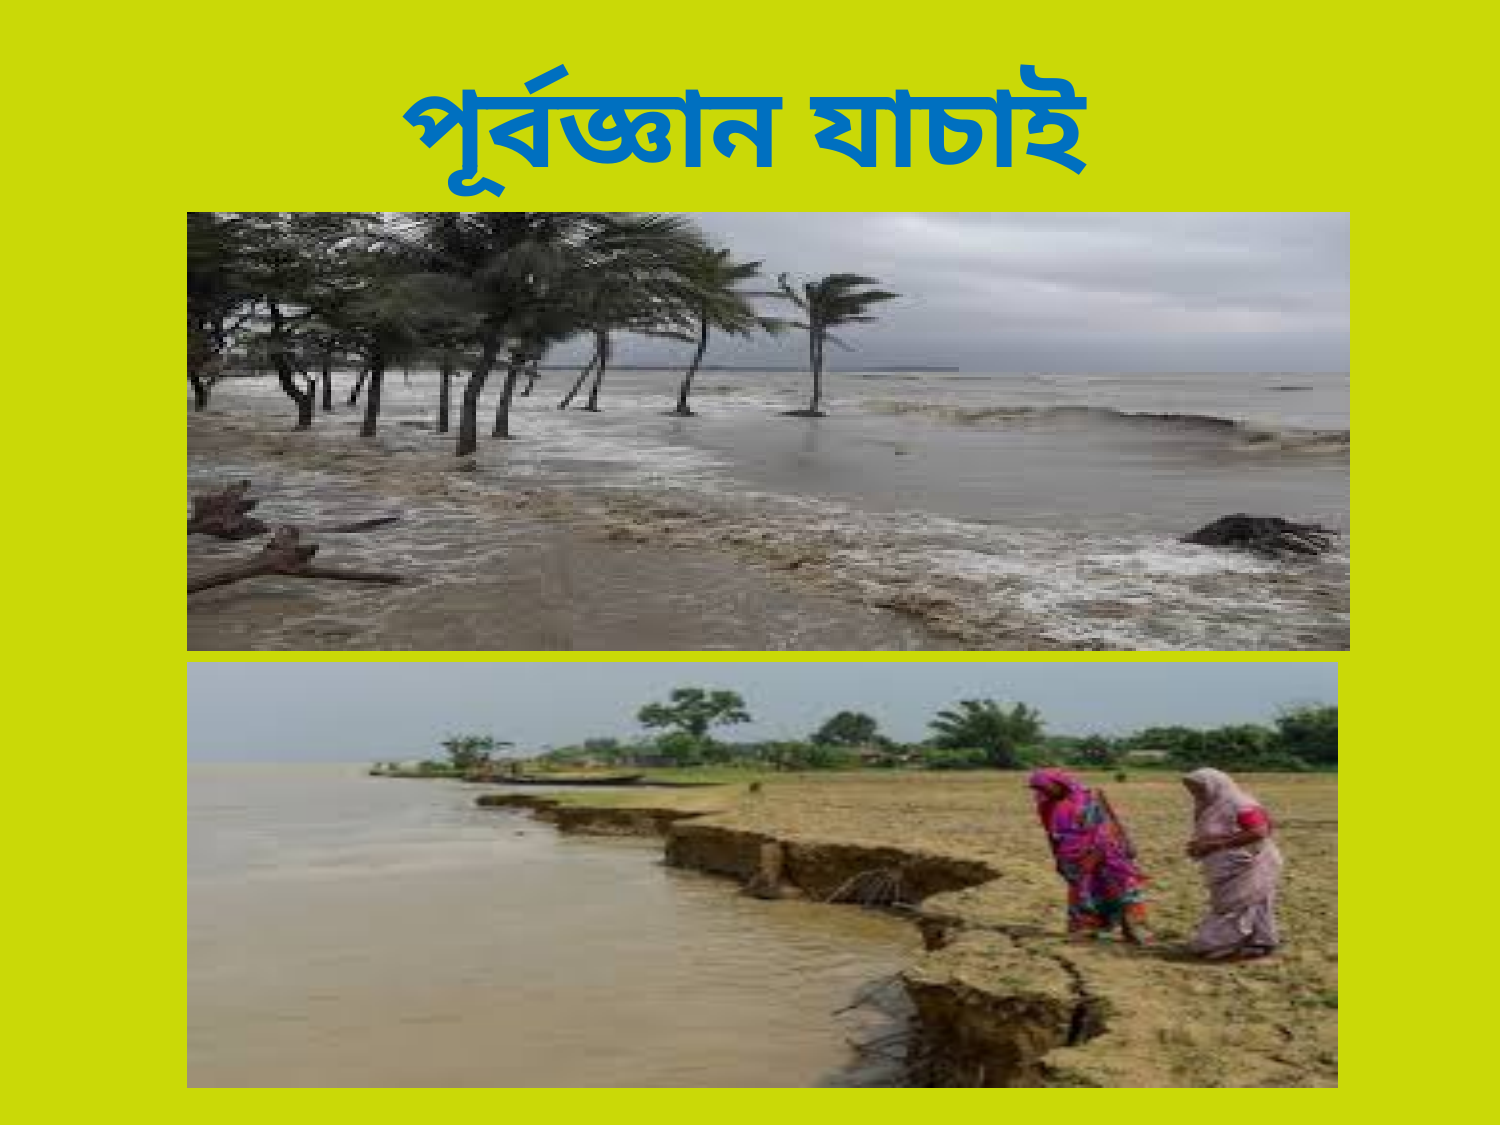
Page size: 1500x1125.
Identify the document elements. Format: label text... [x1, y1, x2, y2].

title পূর্বজ্ঞান যাচাই [262, 45, 1225, 200]
picture [187, 662, 1338, 1088]
picture [187, 212, 1351, 651]
